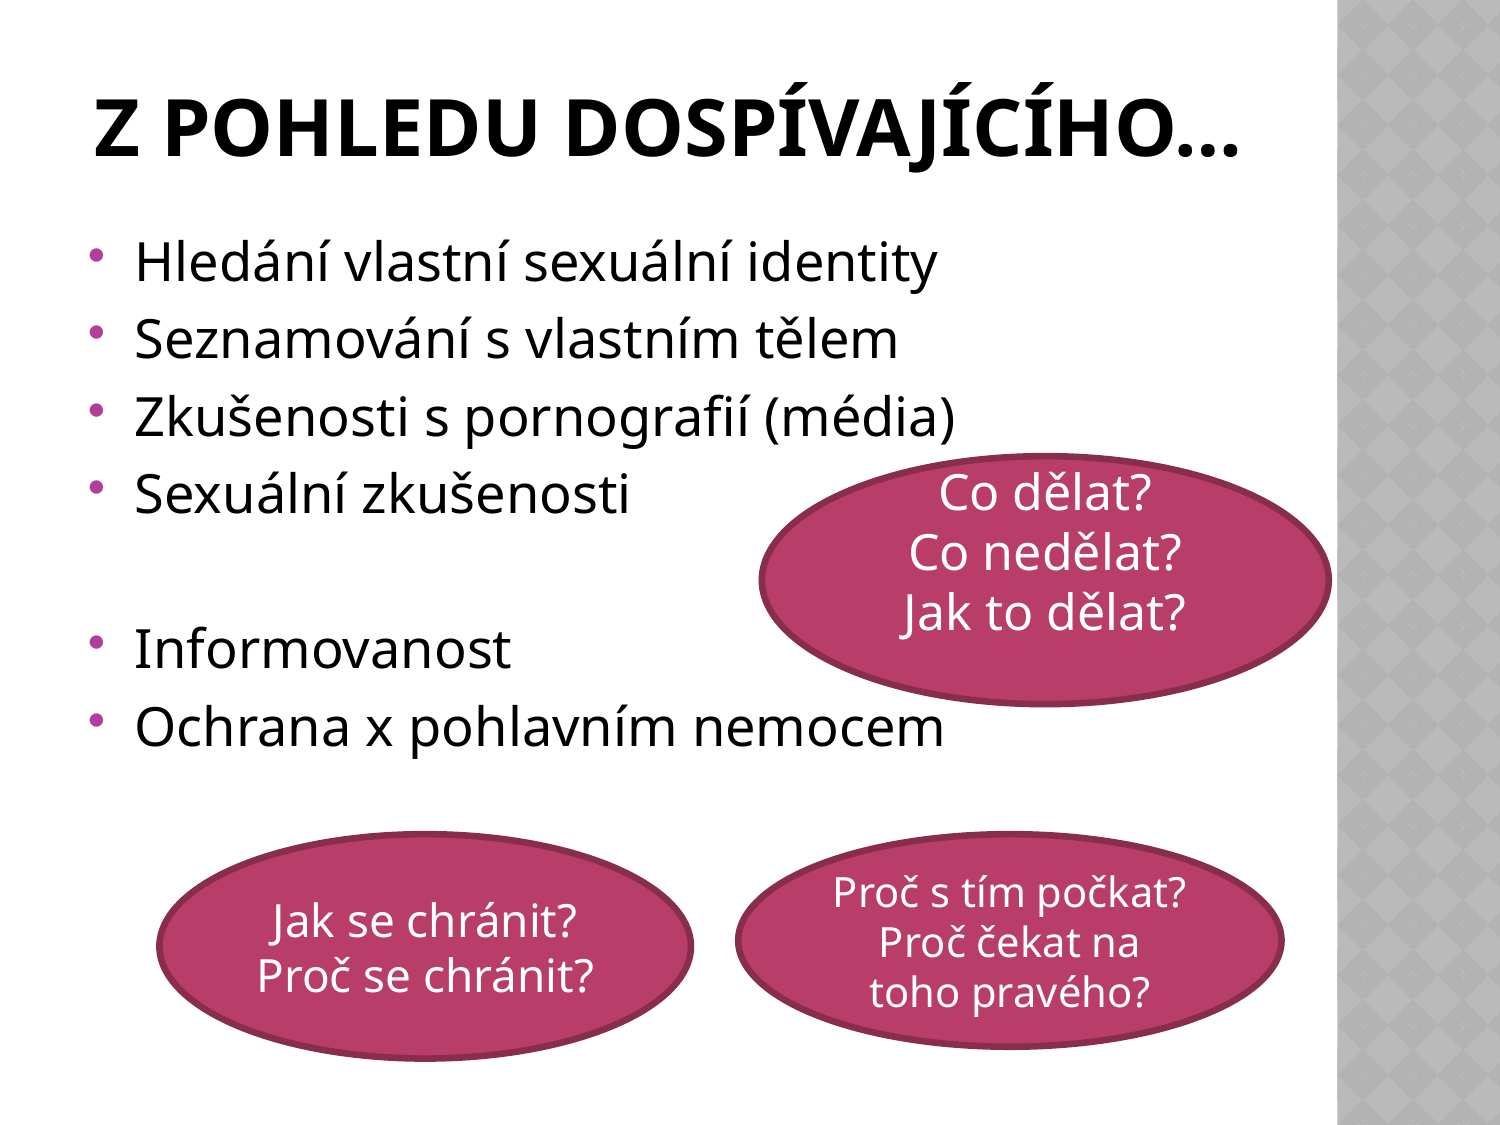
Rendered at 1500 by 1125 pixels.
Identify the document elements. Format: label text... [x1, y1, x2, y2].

text_box Proč s tím počkat? Proč čekat na toho pravého? [734, 830, 1285, 1051]
list Hledání vlastní sexuální identity Seznamování s vlastním tělem Zkušenosti s pornografií (média) Sexuální zkušenosti Informovanost Ochrana x pohlavním nemocem [75, 219, 1263, 1059]
text_box Co dělat? Co nedělat? Jak to dělat? [758, 452, 1333, 708]
title Z pohledu DOSPÍVAJÍCÍHO… [75, 52, 1263, 173]
text_box Jak se chránit? Proč se chránit? [156, 830, 695, 1062]
